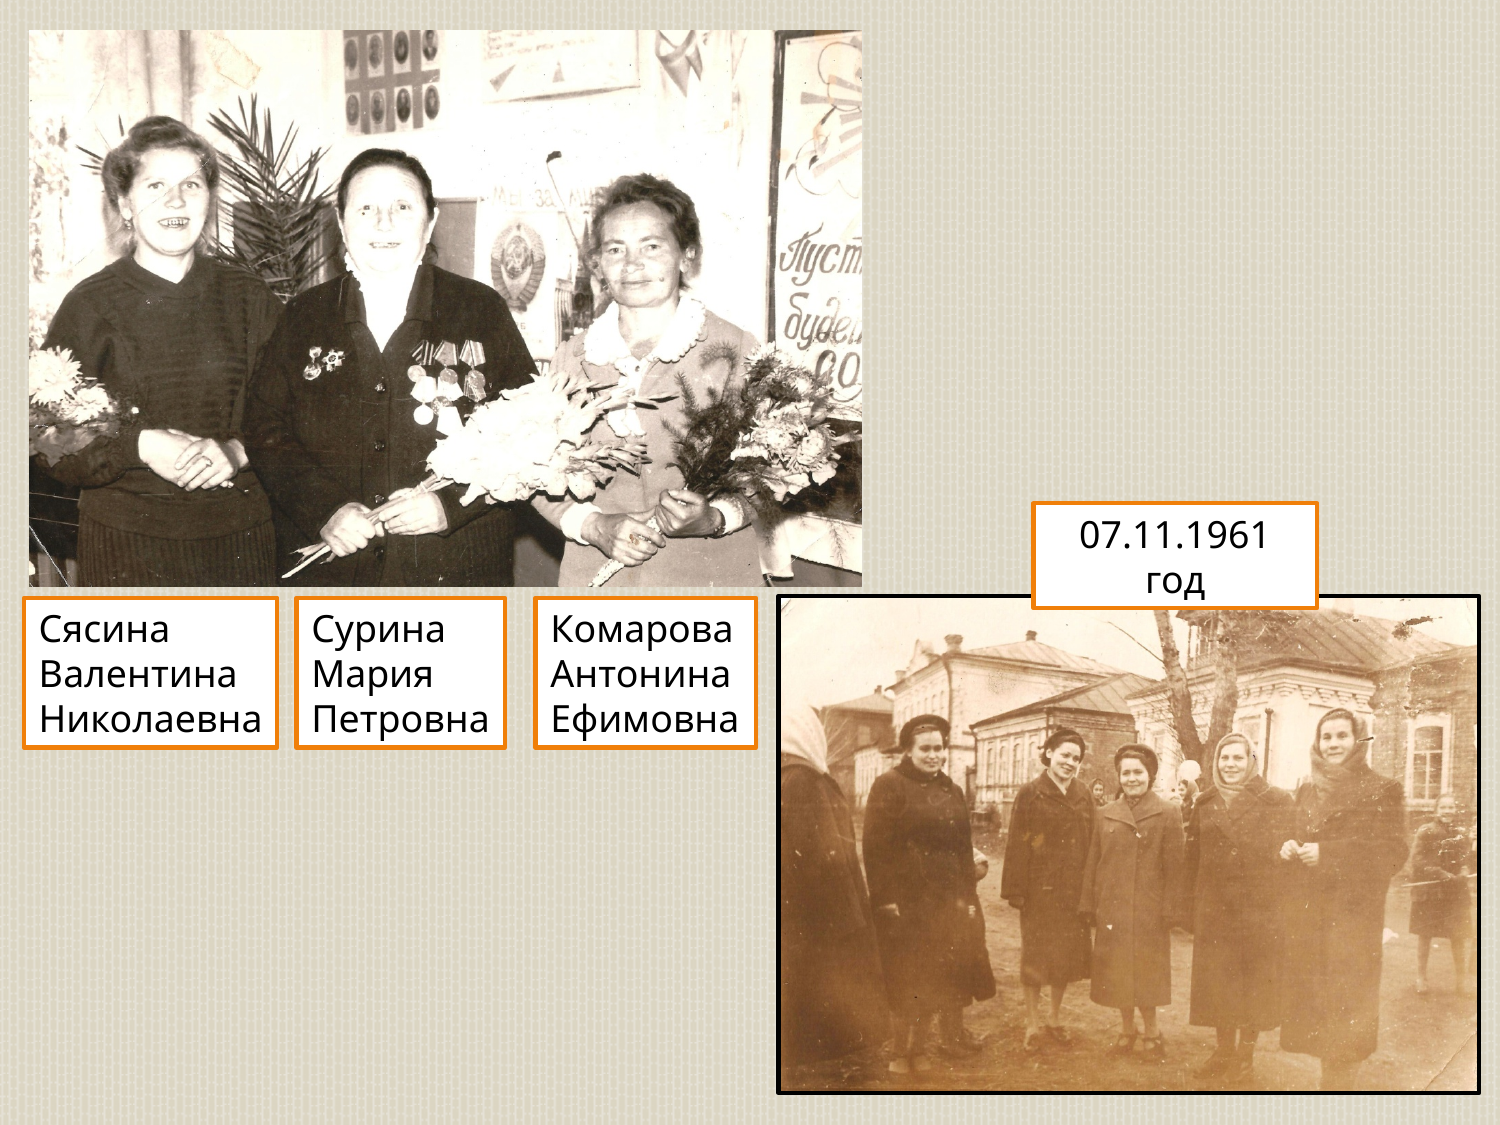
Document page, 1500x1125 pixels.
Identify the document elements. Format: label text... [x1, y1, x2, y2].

text_box Сясина Валентина Николаевна [22, 598, 279, 750]
picture [29, 30, 862, 587]
text_box Сурина Мария Петровна [294, 605, 507, 750]
text_box Комарова Антонина Ефимовна [533, 605, 758, 750]
picture [780, 597, 1478, 1092]
text_box 07.11.1961 год [1031, 501, 1319, 595]
